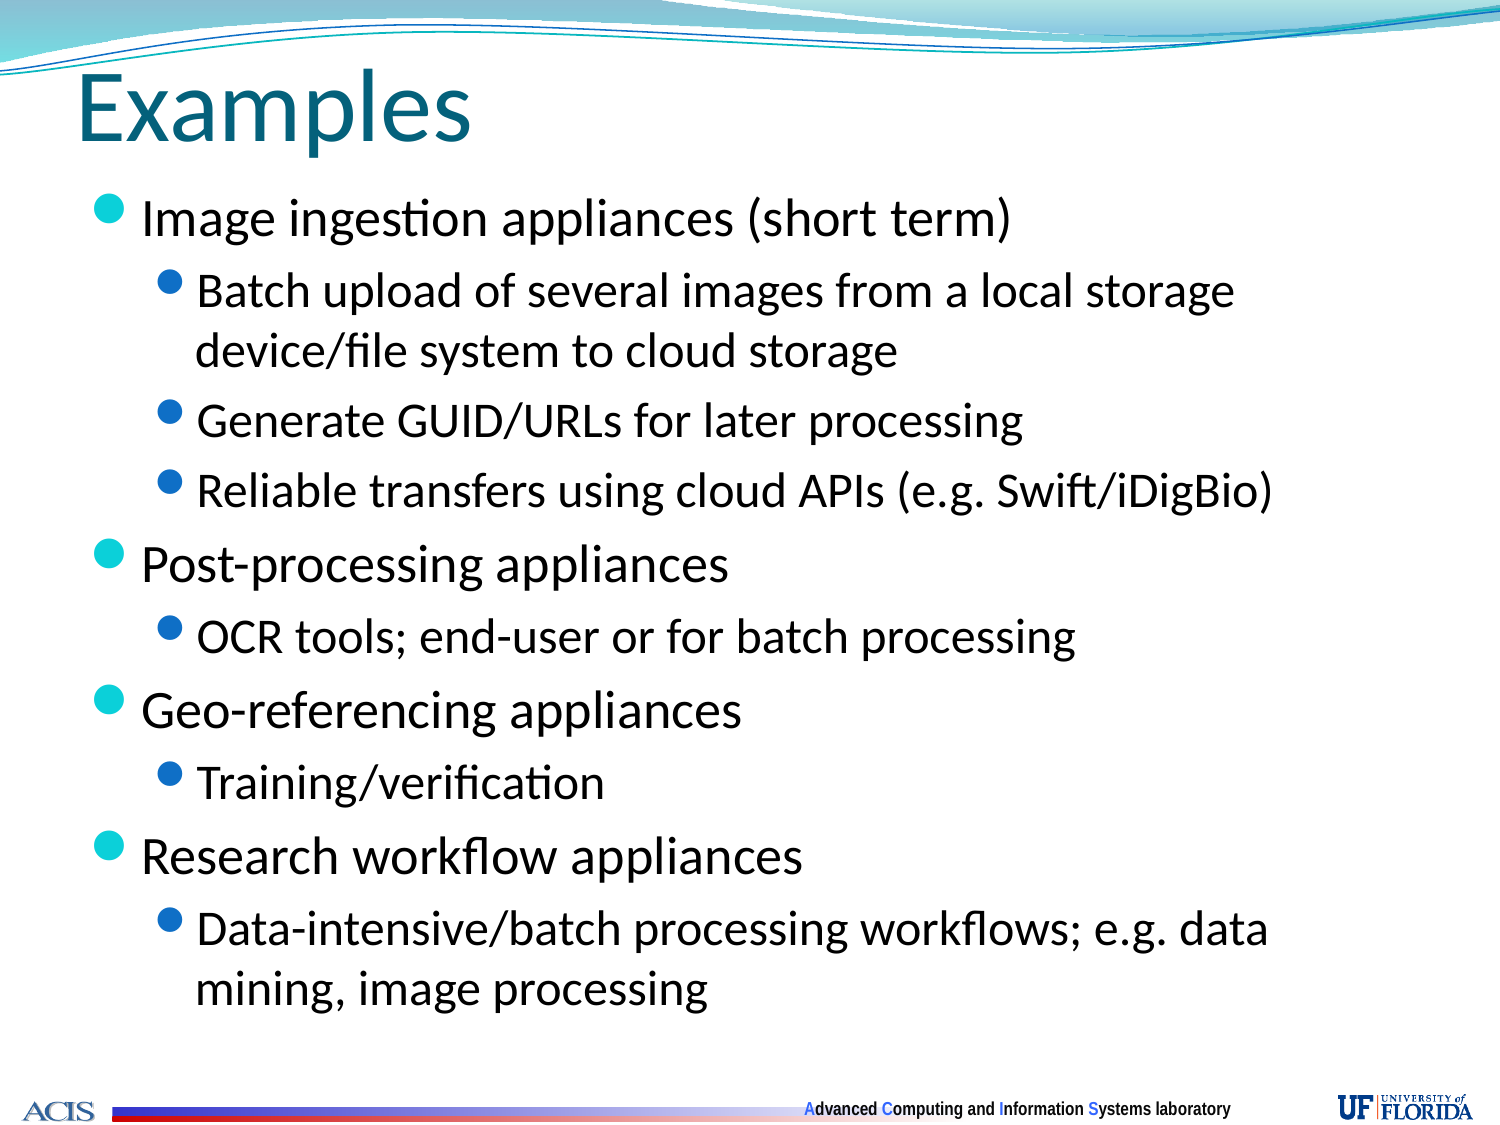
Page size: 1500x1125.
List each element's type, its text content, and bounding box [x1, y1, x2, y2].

list Image ingestion appliances (short term) Batch upload of several images from a local storage device/file system to cloud storage Generate GUID/URLs for later processing Reliable transfers using cloud APIs (e.g. Swift/iDigBio) Post-processing appliances OCR tools; end-user or for batch processing Geo-referencing appliances Training/verification Research workflow appliances Data-intensive/batch processing workflows; e.g. data mining, image processing [75, 174, 1425, 1038]
picture [20, 1101, 95, 1122]
title Examples [75, 12, 1425, 163]
picture [1338, 1094, 1473, 1121]
